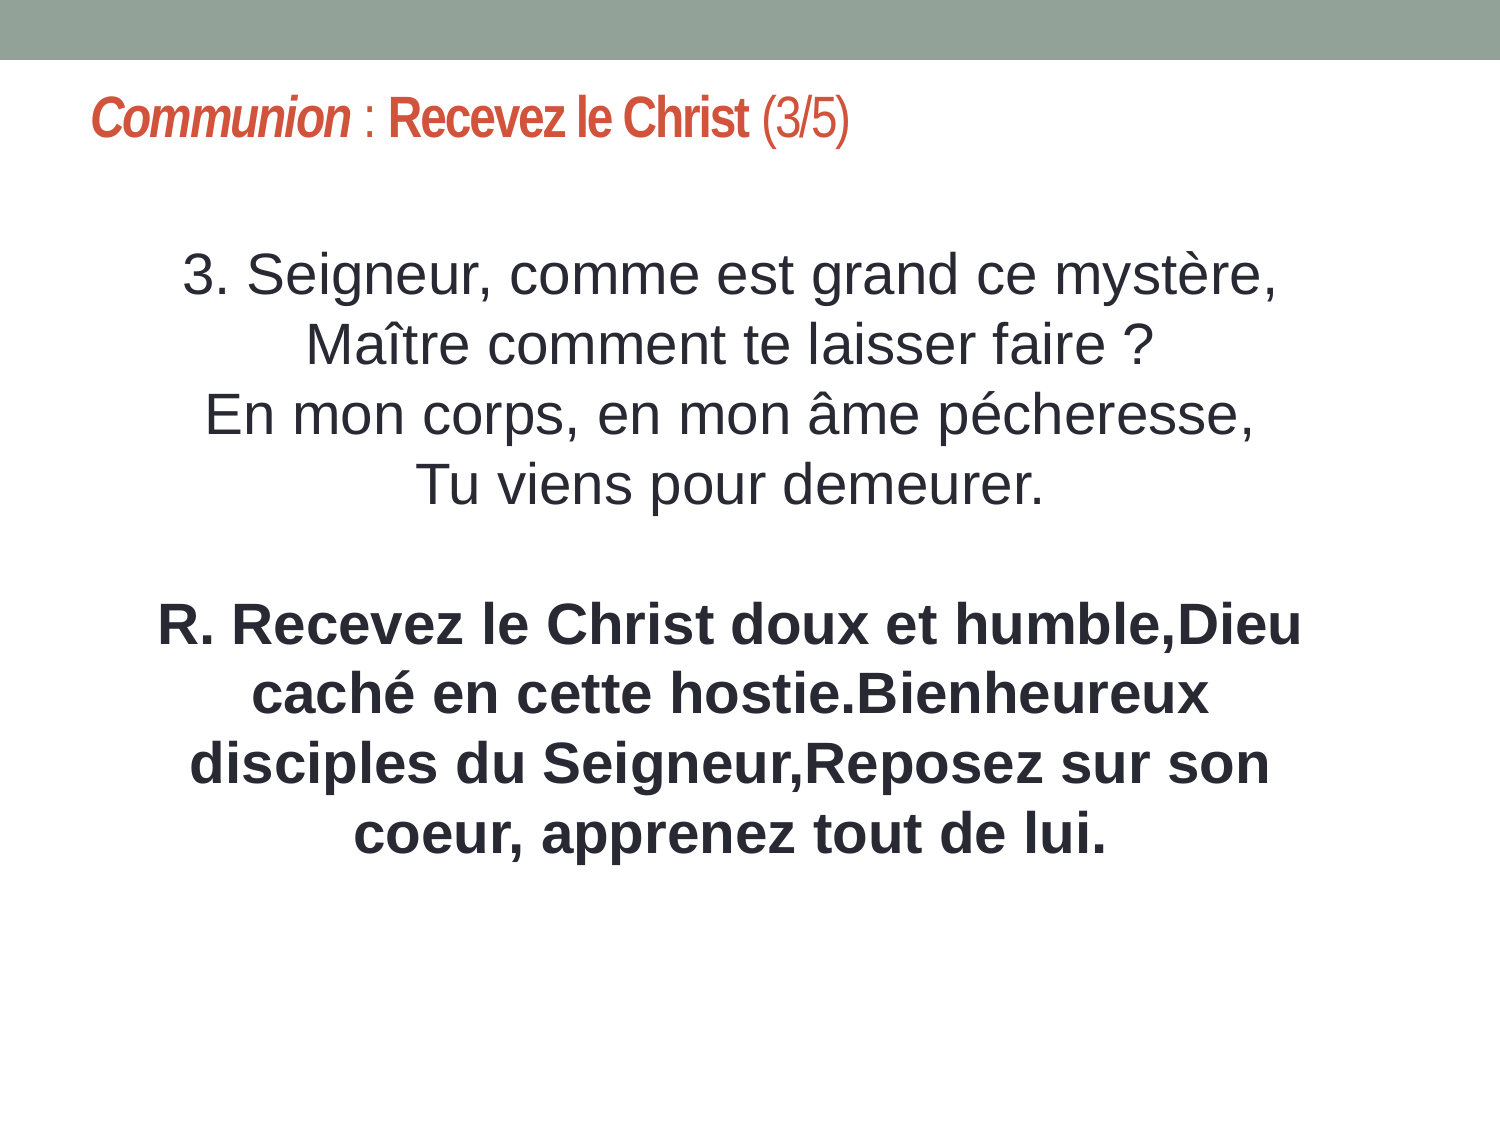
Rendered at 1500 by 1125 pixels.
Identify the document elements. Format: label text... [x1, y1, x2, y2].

list 3. Seigneur, comme est grand ce mystère, Maître comment te laisser faire ? En mon corps, en mon âme pécheresse, Tu viens pour demeurer. R. Recevez le Christ doux et humble,Dieu caché en cette hostie.Bienheureux disciples du Seigneur,Reposez sur son coeur, apprenez tout de lui. [108, 229, 1354, 990]
title Communion : Recevez le Christ (3/5) [75, 33, 1425, 196]
